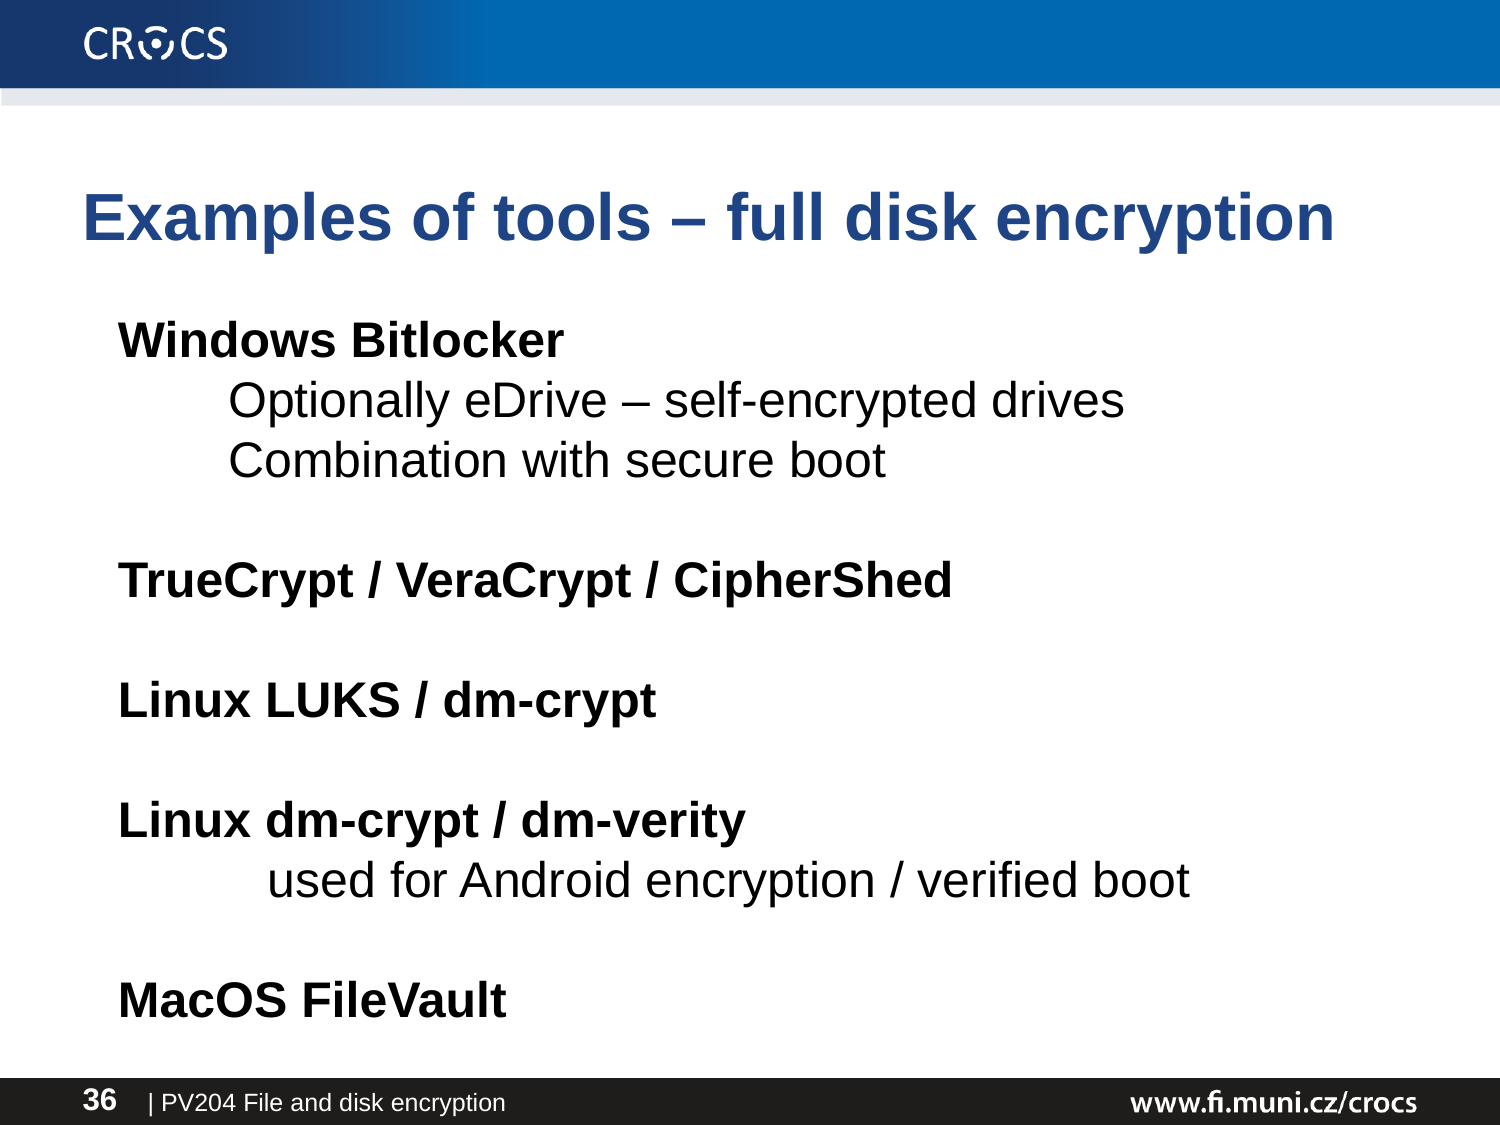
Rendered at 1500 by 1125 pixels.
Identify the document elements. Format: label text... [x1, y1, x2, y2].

text_box | PV204 File and disk encryption [147, 1078, 623, 1125]
text_box Examples of tools – full disk encryption [82, 148, 1433, 279]
text_box Windows Bitlocker Optionally eDrive – self-encrypted drives Combination with secure boot TrueCrypt / VeraCrypt / CipherShed Linux LUKS / dm-crypt Linux dm-crypt / dm-verity used for Android encryption / verified boot MacOS FileVault [82, 307, 1433, 988]
text_box 36 [82, 1078, 147, 1125]
picture [0, 0, 1500, 1125]
